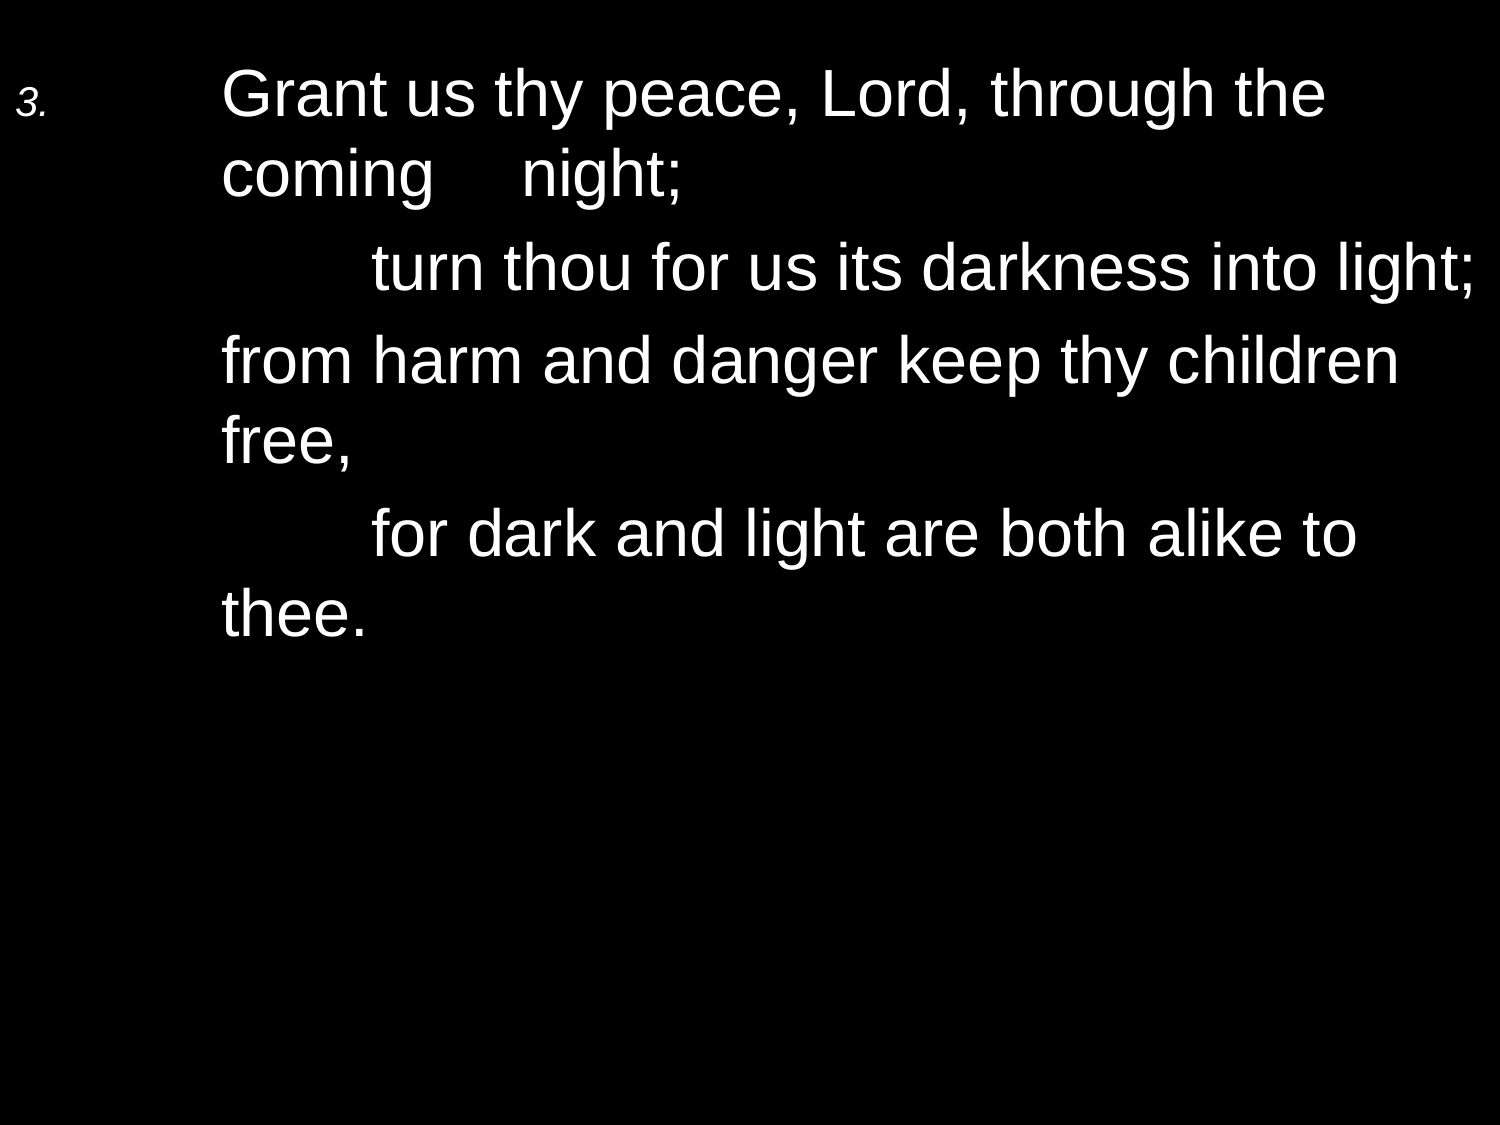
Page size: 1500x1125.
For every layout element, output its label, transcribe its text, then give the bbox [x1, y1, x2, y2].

list 3. Grant us thy peace, Lord, through the coming night; turn thou for us its darkness into light; from harm and danger keep thy children free, for dark and light are both alike to thee. [0, 42, 1500, 1047]
